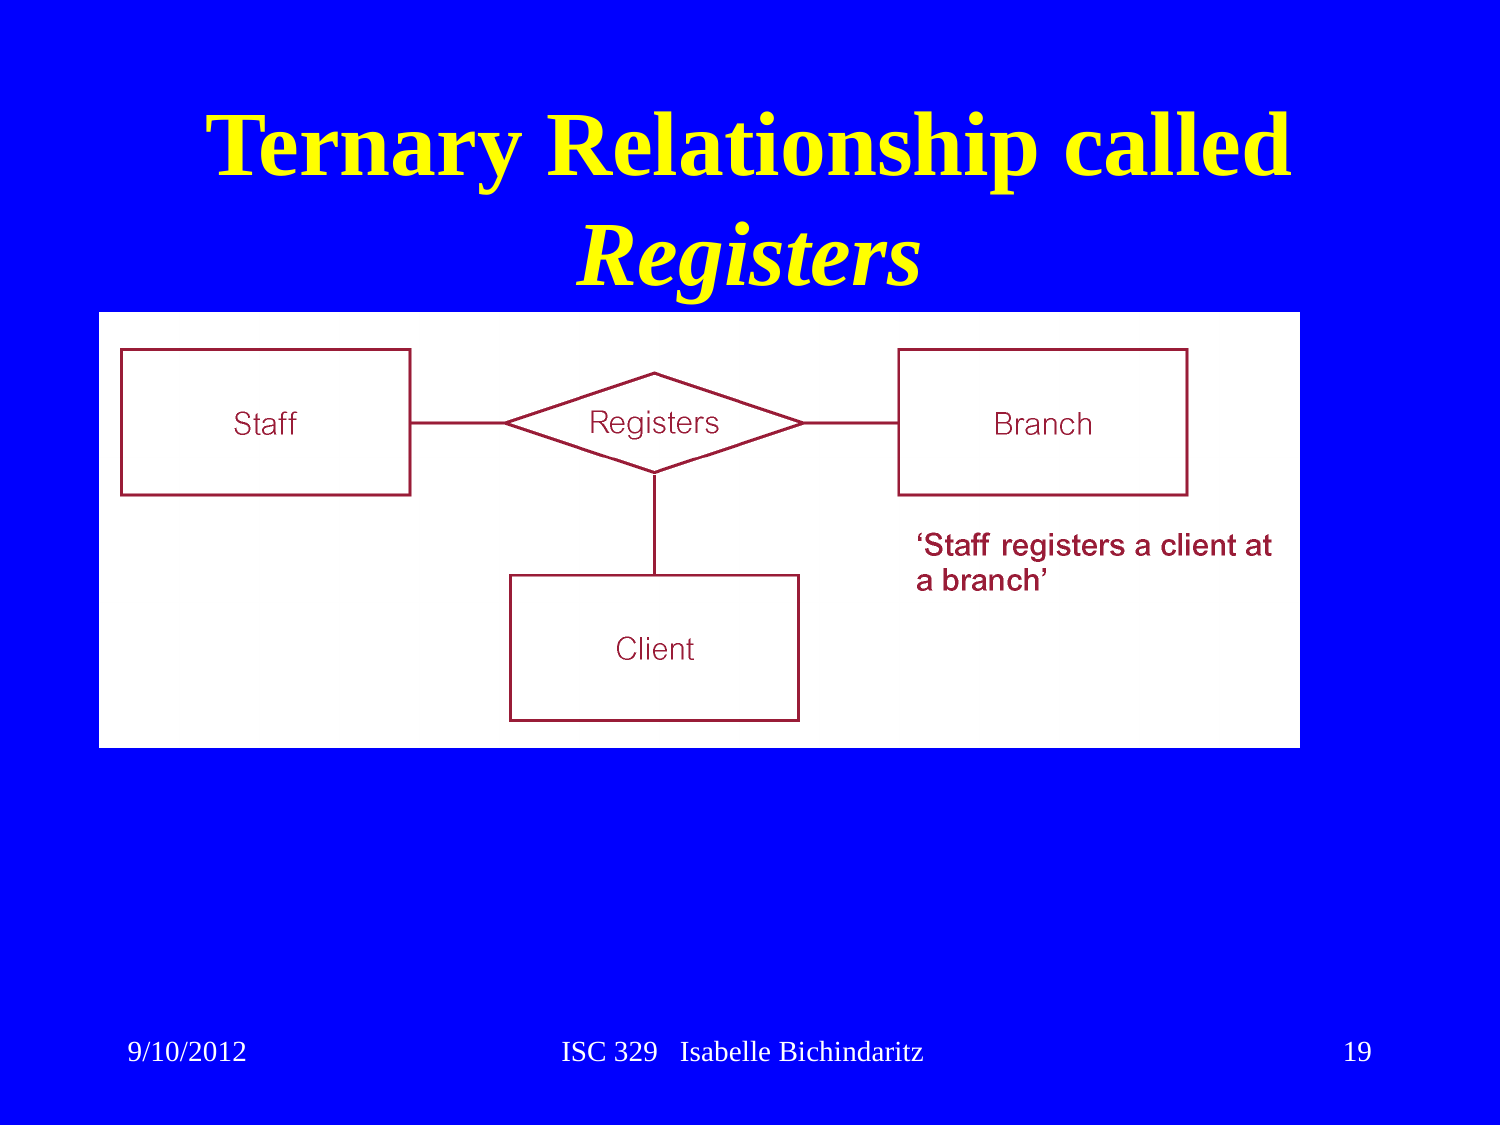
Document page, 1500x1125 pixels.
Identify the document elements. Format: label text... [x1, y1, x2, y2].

title Ternary Relationship called Registers [112, 99, 1388, 288]
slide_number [112, 1024, 426, 1101]
slide_number 19 [1074, 1024, 1388, 1101]
footer ISC 329 Isabelle Bichindaritz [512, 1024, 988, 1101]
picture [99, 312, 1301, 748]
